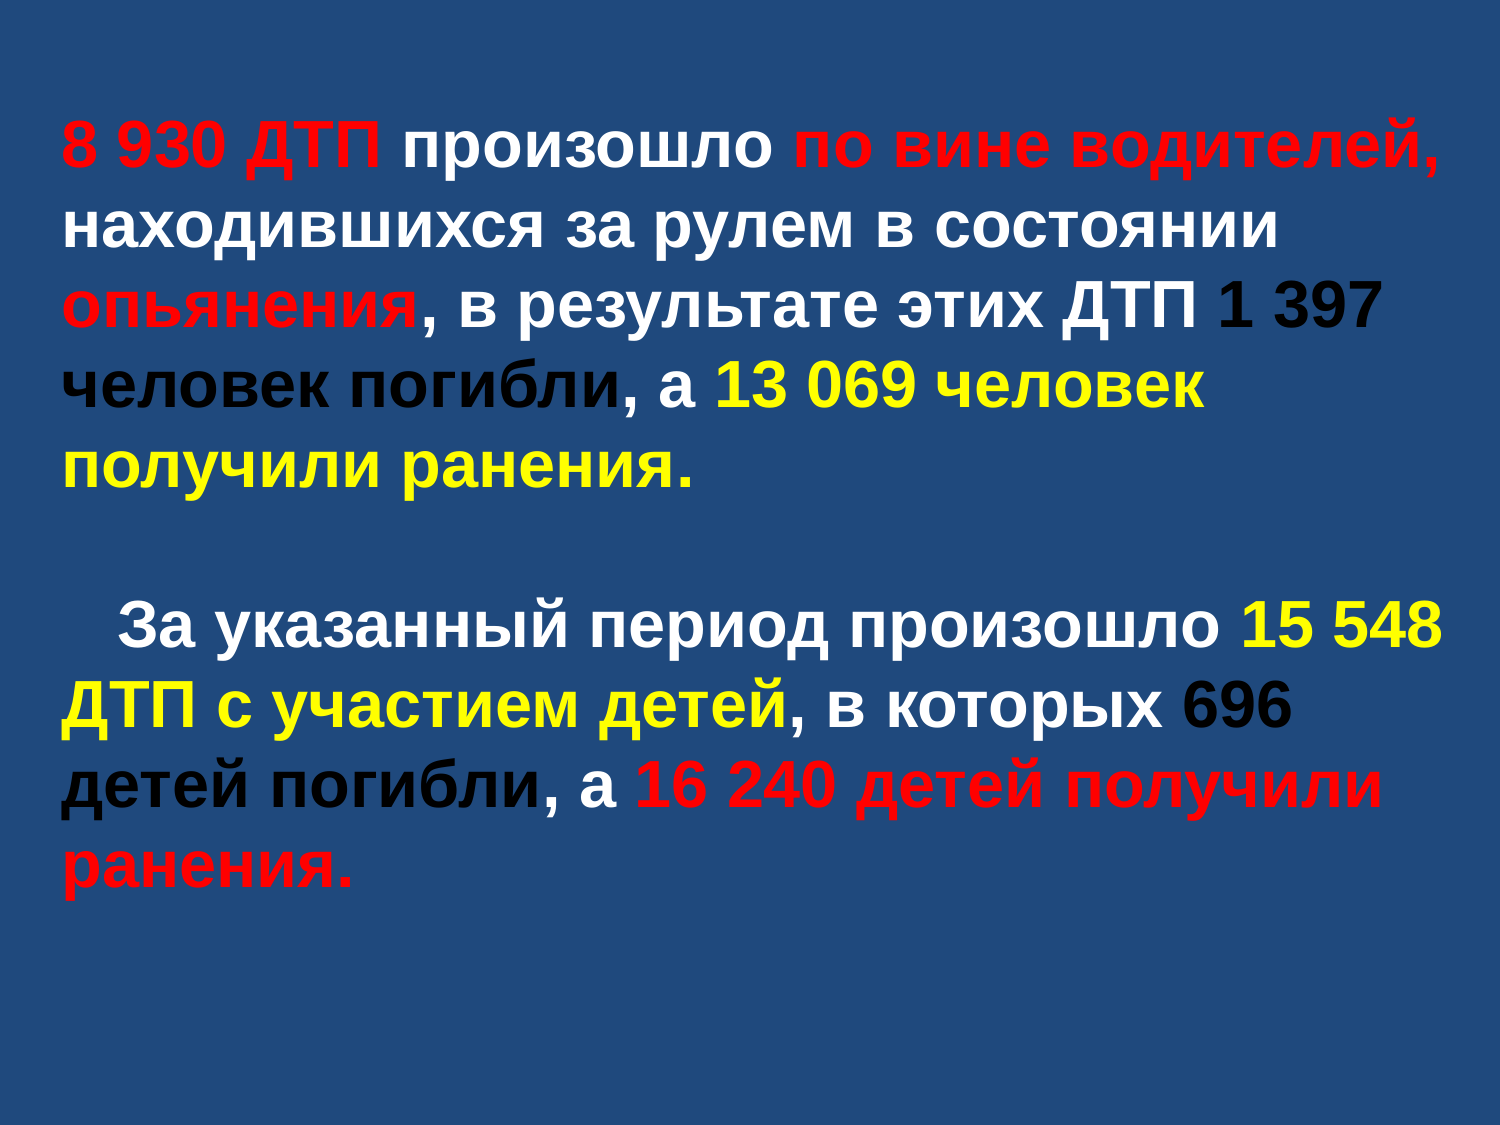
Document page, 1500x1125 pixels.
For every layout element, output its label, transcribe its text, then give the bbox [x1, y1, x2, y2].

text_box 8 930 ДТП произошло по вине водителей, находившихся за рулем в состоянии опьянения, в результате этих ДТП 1 397 человек погибли, а 13 069 человек получили ранения. За указанный период произошло 15 548 ДТП с участием детей, в которых 696 детей погибли, а 16 240 детей получили ранения. [46, 93, 1465, 908]
